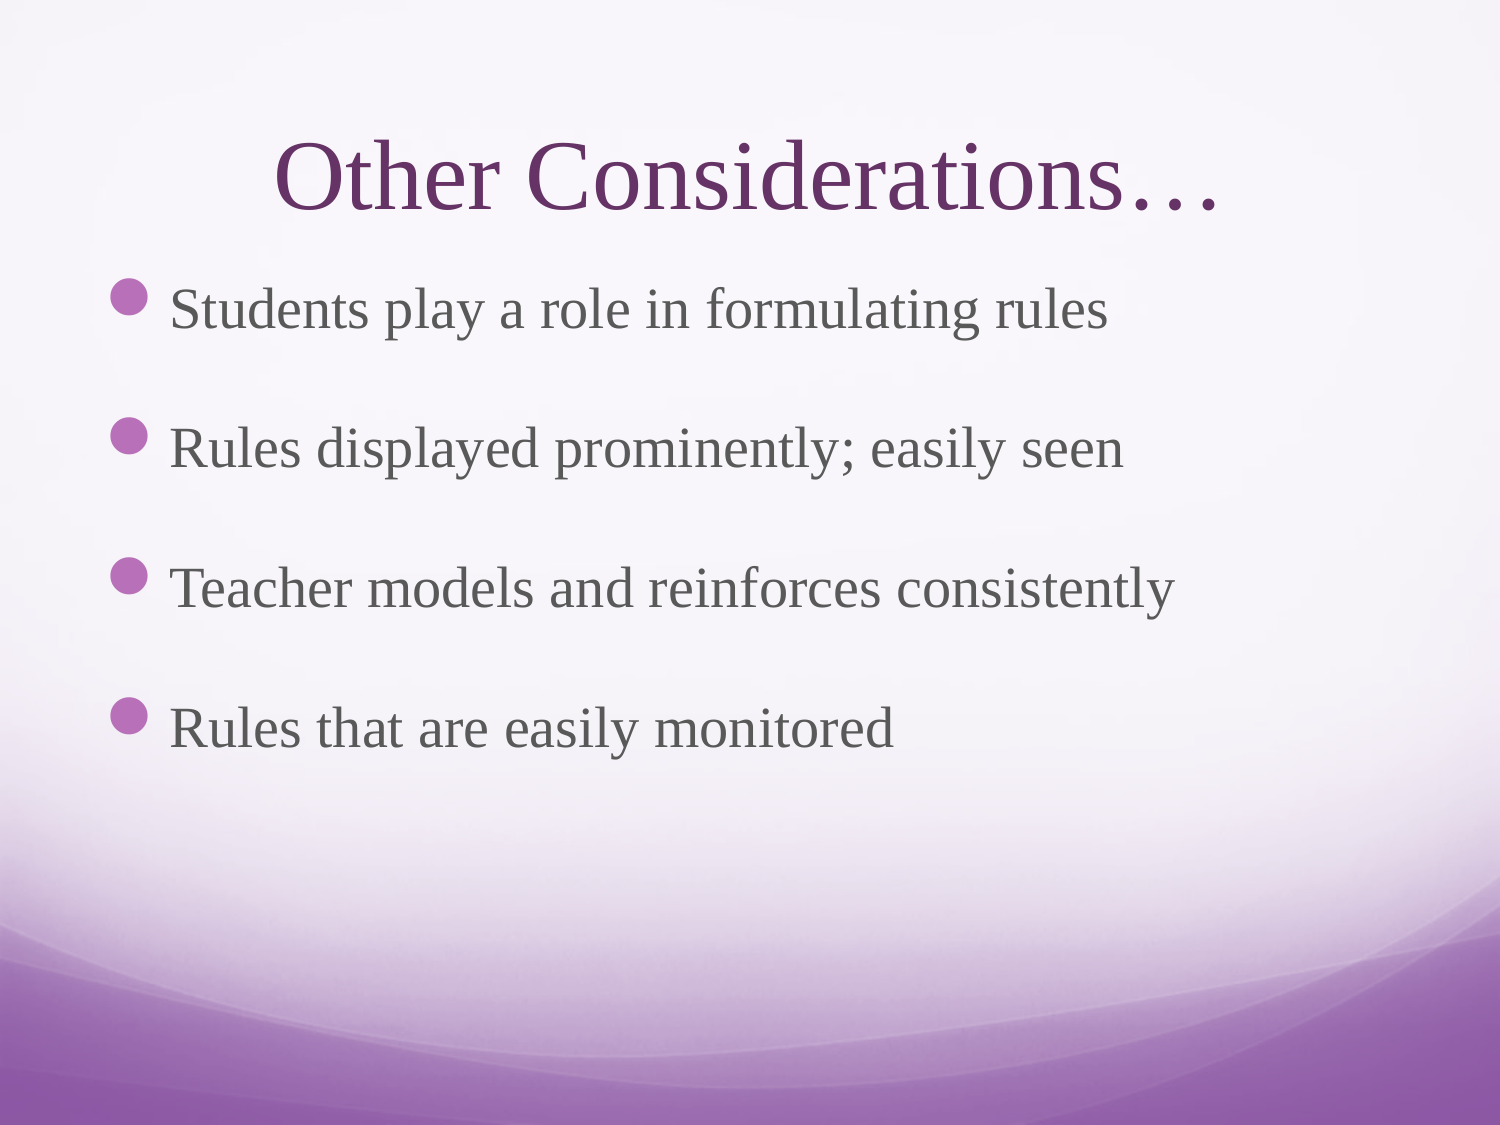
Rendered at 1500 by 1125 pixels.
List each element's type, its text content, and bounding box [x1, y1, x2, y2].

list Students play a role in formulating rules Rules displayed prominently; easily seen Teacher models and reinforces consistently Rules that are easily monitored [90, 262, 1410, 975]
title Other Considerations… [90, 17, 1410, 237]
